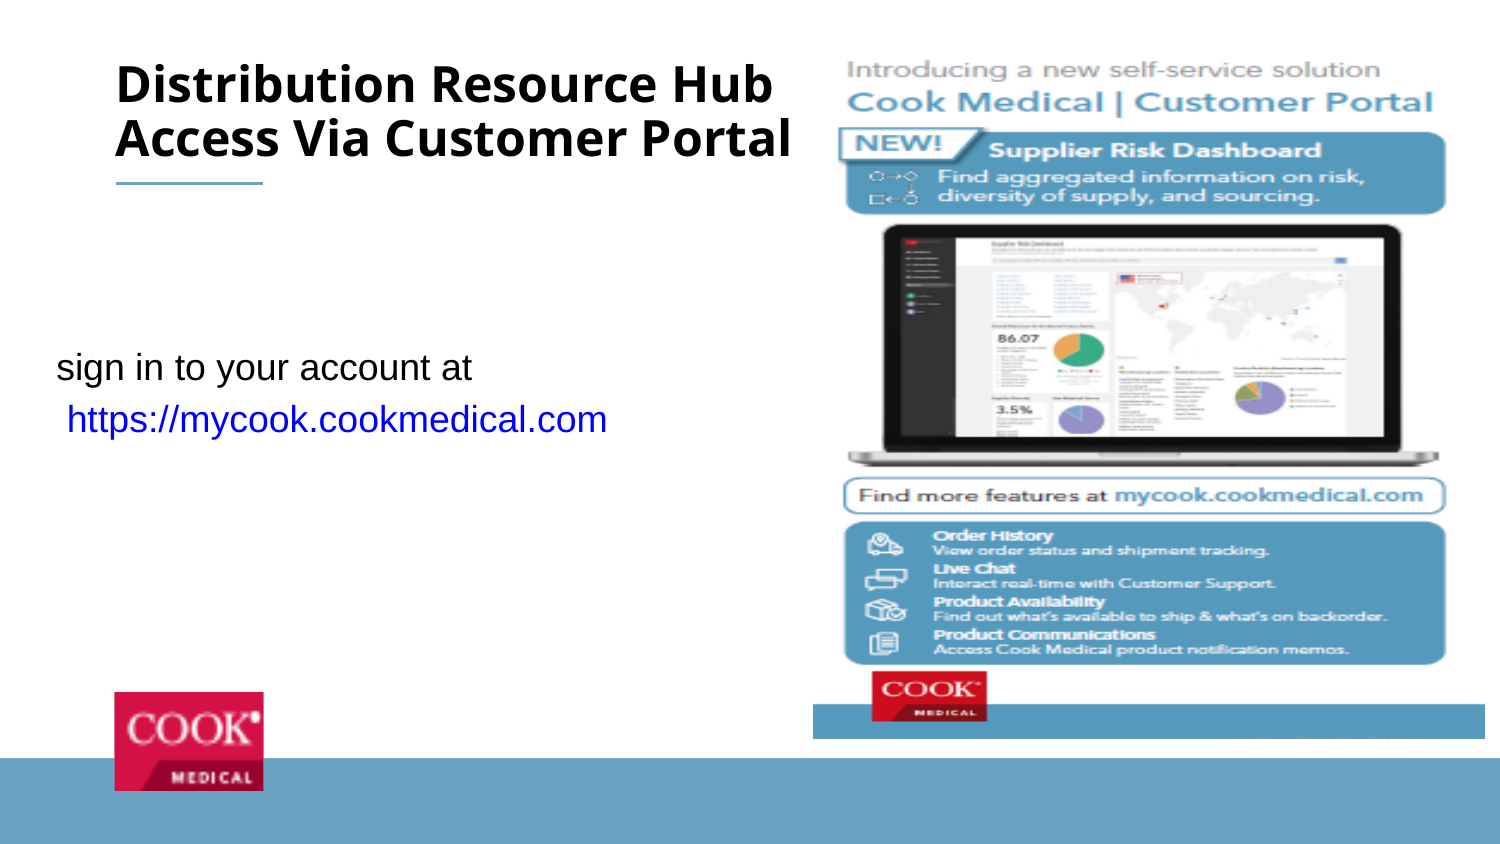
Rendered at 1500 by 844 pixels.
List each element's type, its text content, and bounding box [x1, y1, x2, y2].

list sign in to your account at https://mycook.cookmedical.com [41, 335, 807, 670]
picture [812, 48, 1485, 739]
title Distribution Resource Hub Access Via Customer Portal [100, 63, 807, 175]
